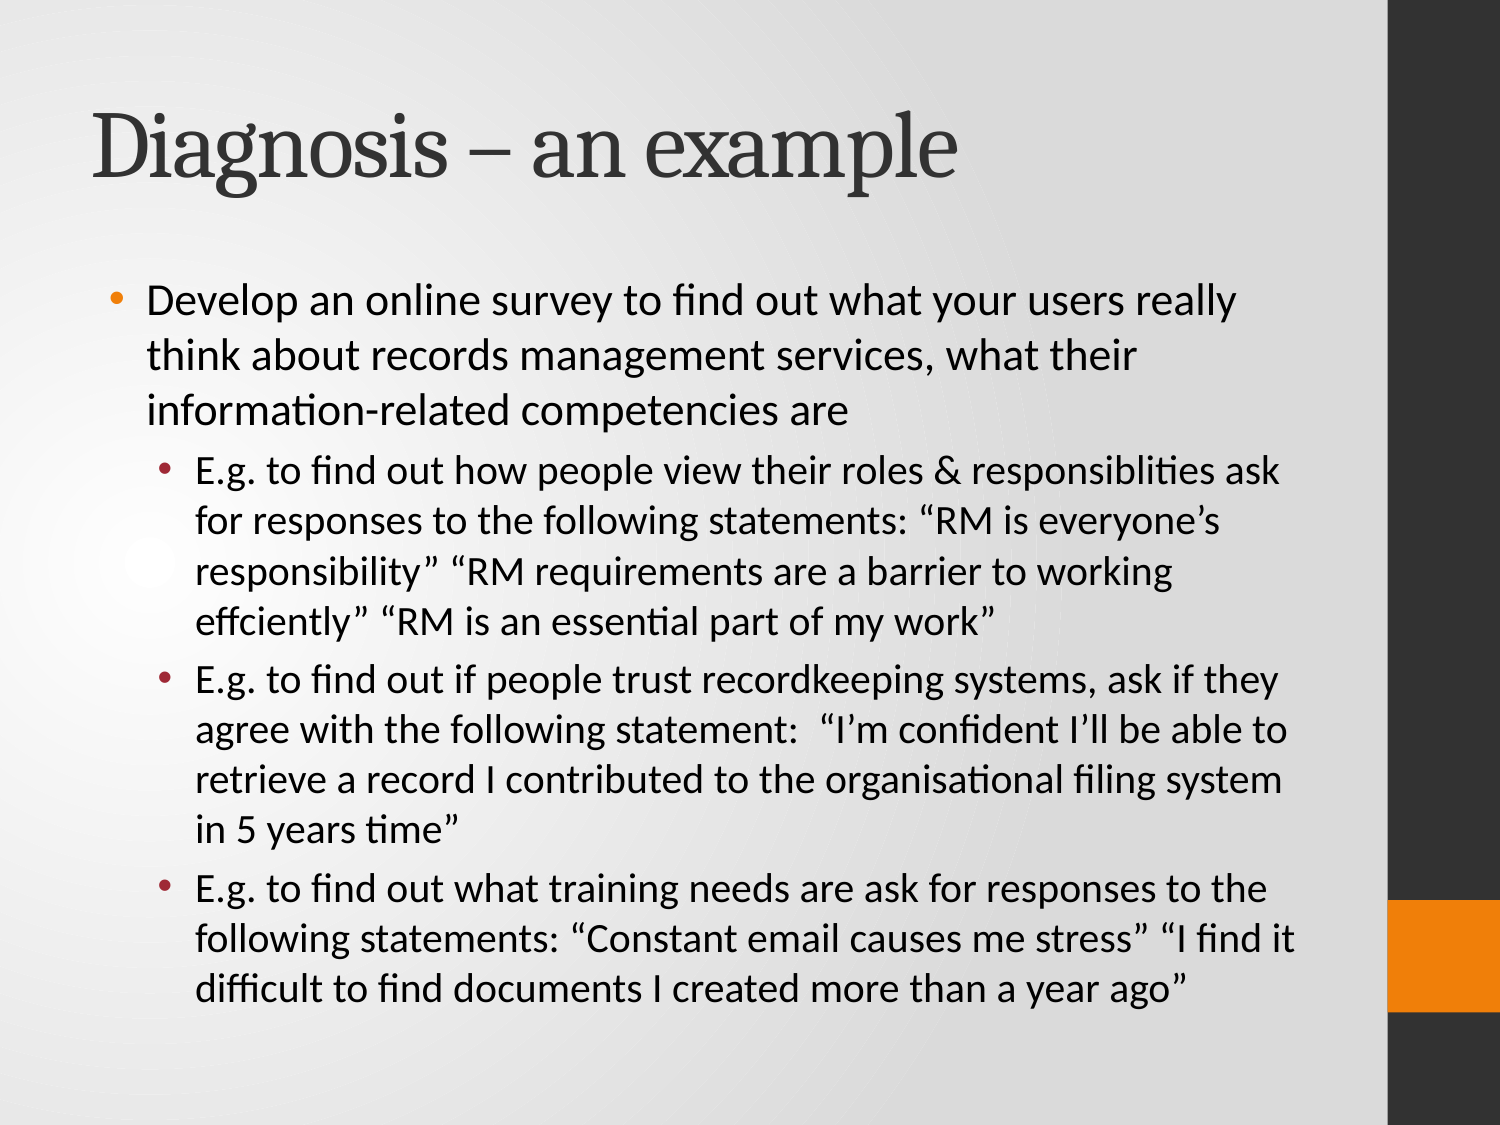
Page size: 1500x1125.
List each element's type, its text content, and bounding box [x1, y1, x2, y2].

title Diagnosis – an example [75, 45, 1325, 233]
list Develop an online survey to find out what your users really think about records management services, what their information-related competencies are E.g. to find out how people view their roles & responsiblities ask for responses to the following statements: “RM is everyone’s responsibility” “RM requirements are a barrier to working effciently” “RM is an essential part of my work” E.g. to find out if people trust recordkeeping systems, ask if they agree with the following statement: “I’m confident I’ll be able to retrieve a record I contributed to the organisational filing system in 5 years time” E.g. to find out what training needs are ask for responses to the following statements: “Constant email causes me stress” “I find it difficult to find documents I created more than a year ago” [74, 262, 1326, 1051]
